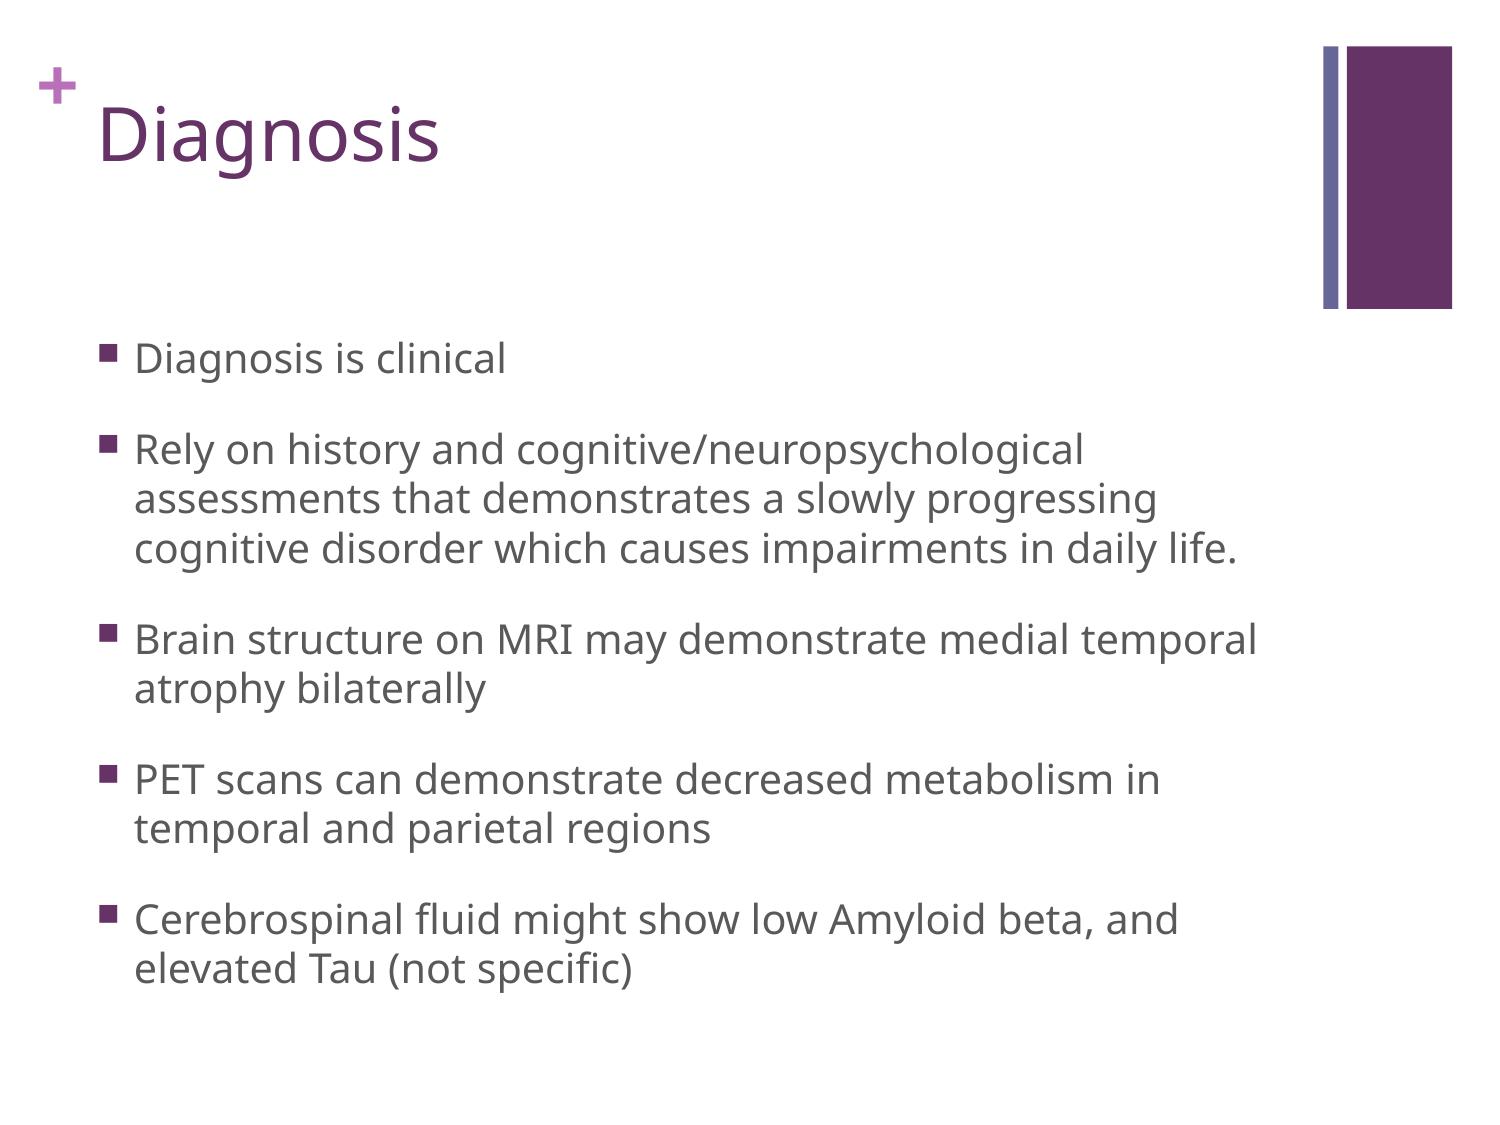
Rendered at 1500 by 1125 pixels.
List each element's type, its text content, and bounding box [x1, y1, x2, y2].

list Diagnosis is clinical Rely on history and cognitive/neuropsychological assessments that demonstrates a slowly progressing cognitive disorder which causes impairments in daily life. Brain structure on MRI may demonstrate medial temporal atrophy bilaterally PET scans can demonstrate decreased metabolism in temporal and parietal regions Cerebrospinal fluid might show low Amyloid beta, and elevated Tau (not specific) [81, 324, 1322, 1005]
title Diagnosis [81, 79, 1322, 263]
